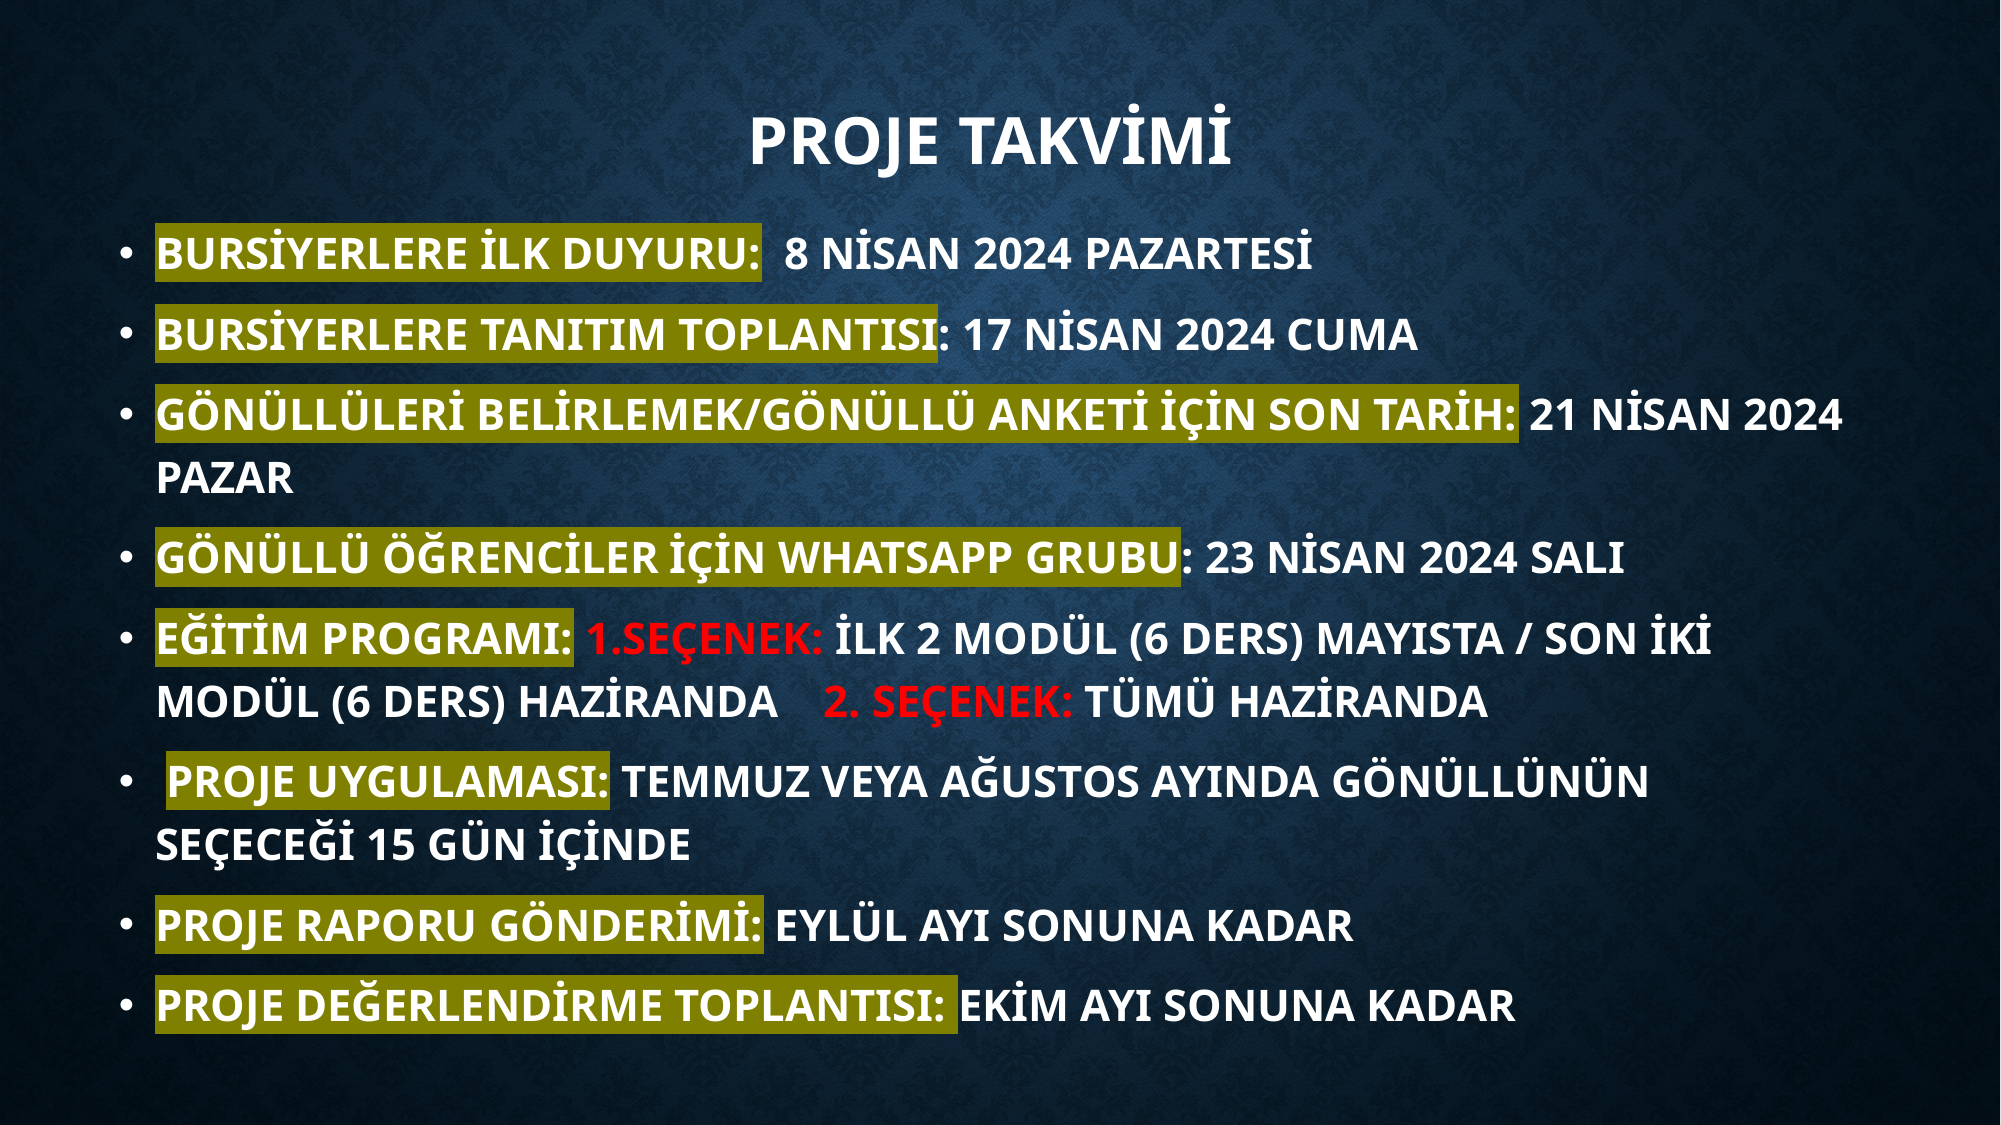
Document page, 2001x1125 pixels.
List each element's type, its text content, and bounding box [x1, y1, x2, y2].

title Proje takvİmİ [149, 99, 1849, 207]
footer PROF. DR. FULYA SARVAN [149, 965, 1245, 1025]
list BURSİYERLERE İLK DUYURU: 8 NİSAN 2024 PAZARTESİ BURSİYERLERE TANITIM TOPLANTISI: 17 NİSAN 2024 CUMA GÖNÜLLÜLERİ BELİRLEMEK/GÖNÜLLÜ ANKETİ İÇİN SON TARİH: 21 NİSAN 2024 PAZAR GÖNÜLLÜ ÖĞRENCİLER İÇİN WHATSAPP GRUBU: 23 NİSAN 2024 SALI EĞİTİM PROGRAMI: 1.SEÇENEK: İLK 2 MODÜL (6 DERS) MAYISTA / SON İKİ MODÜL (6 DERS) HAZİRANDA 2. SEÇENEK: TÜMÜ HAZİRANDA PROJE UYGULAMASI: TEMMUZ VEYA AĞUSTOS AYINDA GÖNÜLLÜNÜN SEÇECEĞİ 15 GÜN İÇİNDE PROJE RAPORU GÖNDERİMİ: EYLÜL AYI SONUNA KADAR PROJE DEĞERLENDİRME TOPLANTISI: EKİM AYI SONUNA KADAR [103, 207, 1861, 1054]
